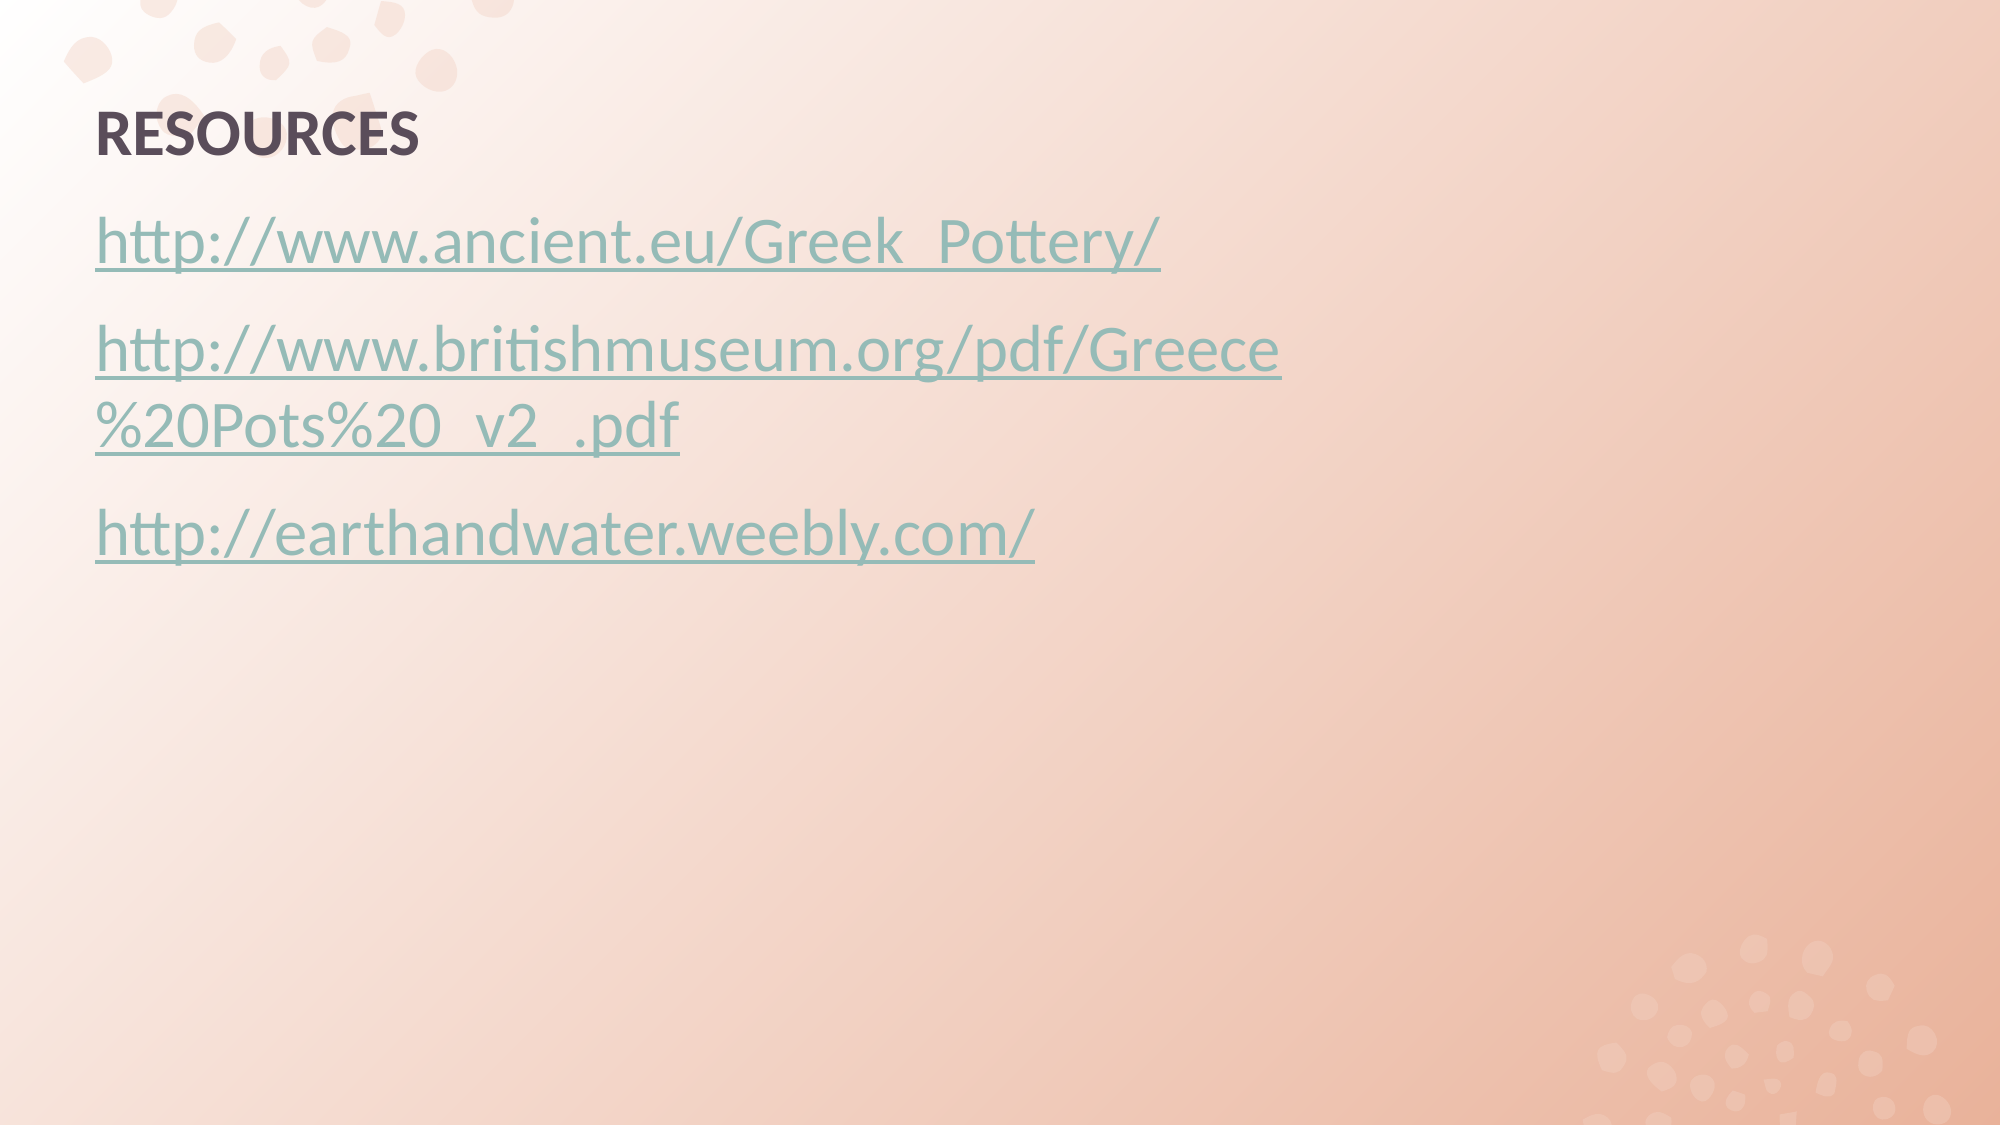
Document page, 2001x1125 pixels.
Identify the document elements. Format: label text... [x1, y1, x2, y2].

list RESOURCES http://www.ancient.eu/Greek_Pottery/ http://www.britishmuseum.org/pdf/Greece%20Pots%20_v2_.pdf http://earthandwater.weebly.com/ [80, 72, 1327, 1000]
